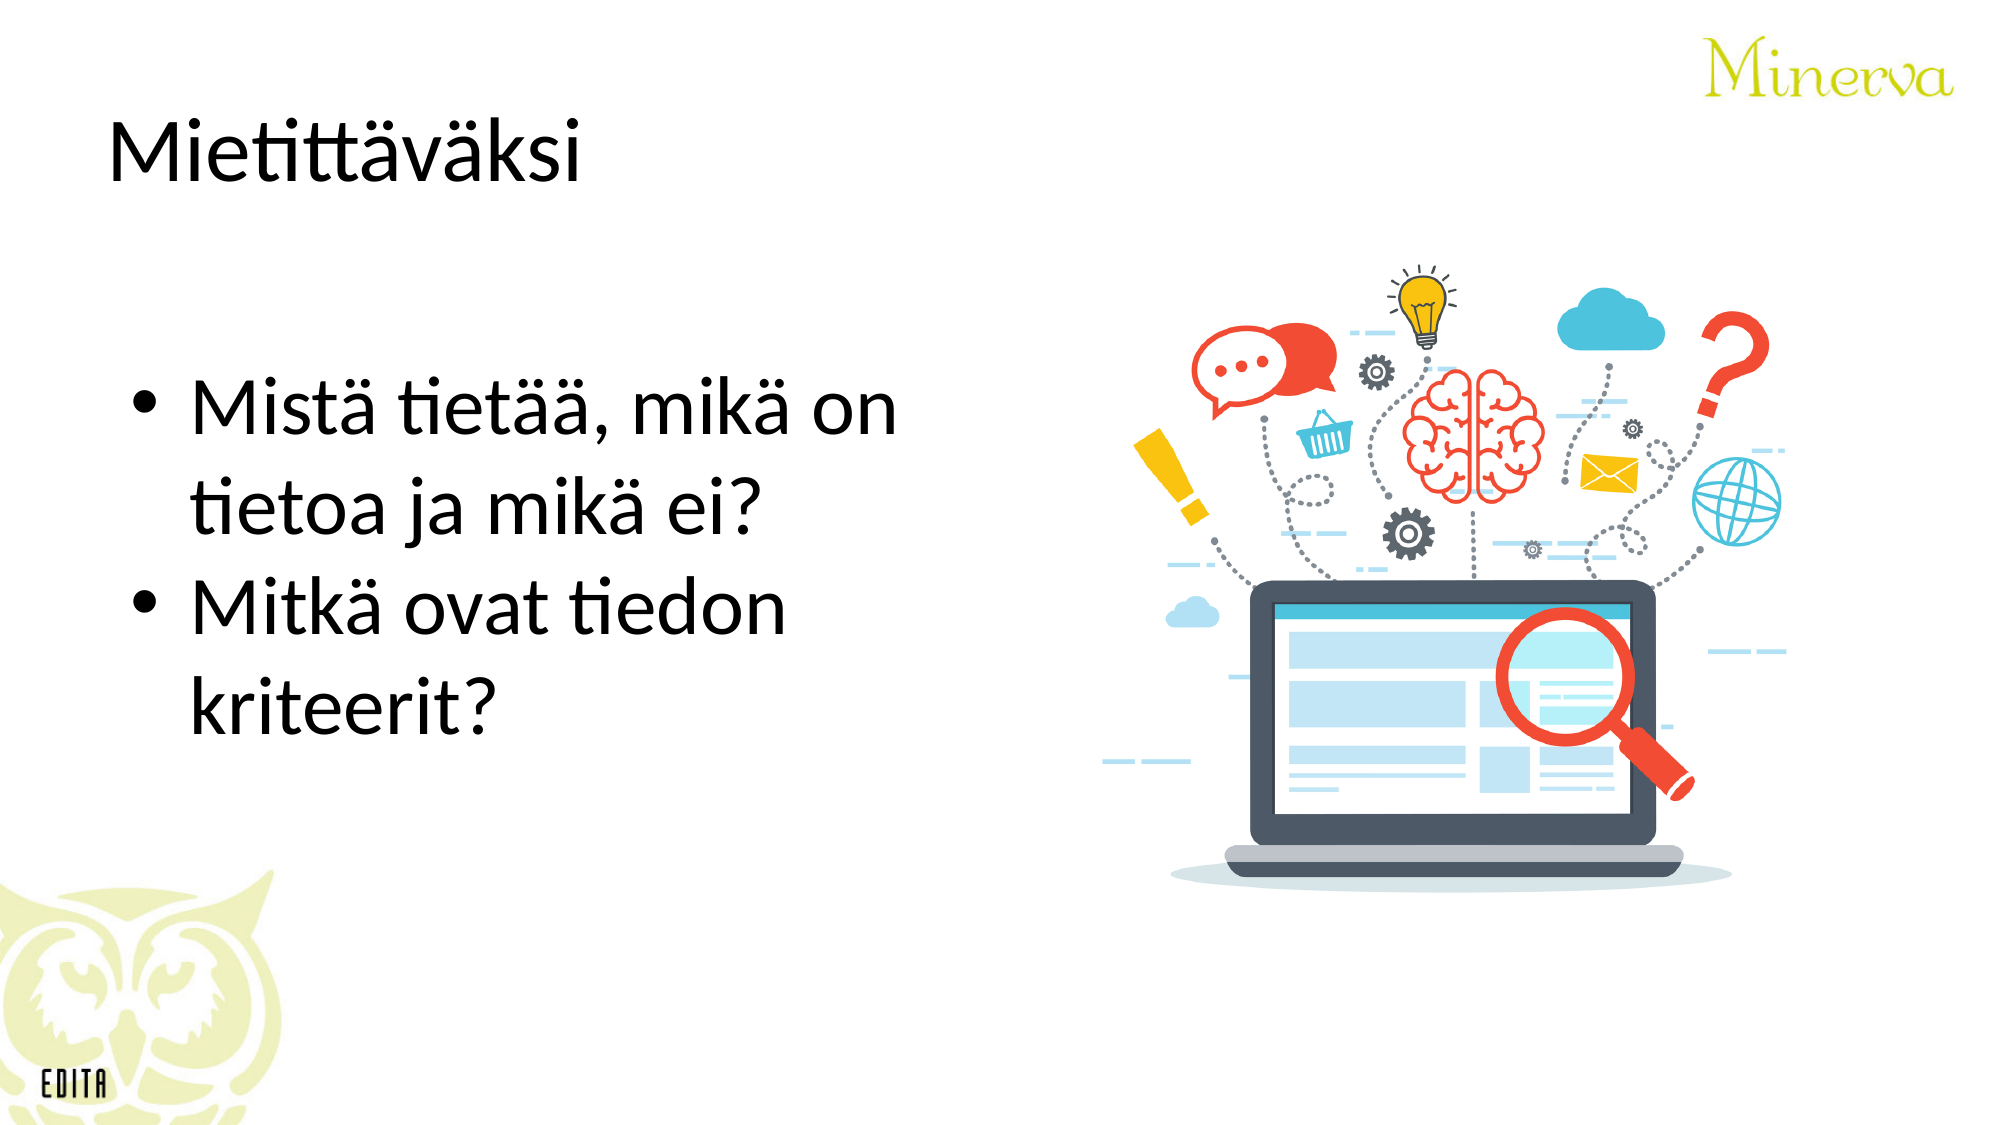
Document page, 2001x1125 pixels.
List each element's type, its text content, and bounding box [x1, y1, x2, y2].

text_box Mistä tietää, mikä on tietoa ja mikä ei? Mitkä ovat tiedon kriteerit? [86, 343, 1000, 759]
picture [0, 0, 2001, 1125]
title Mietittäväksi [86, 75, 1742, 229]
